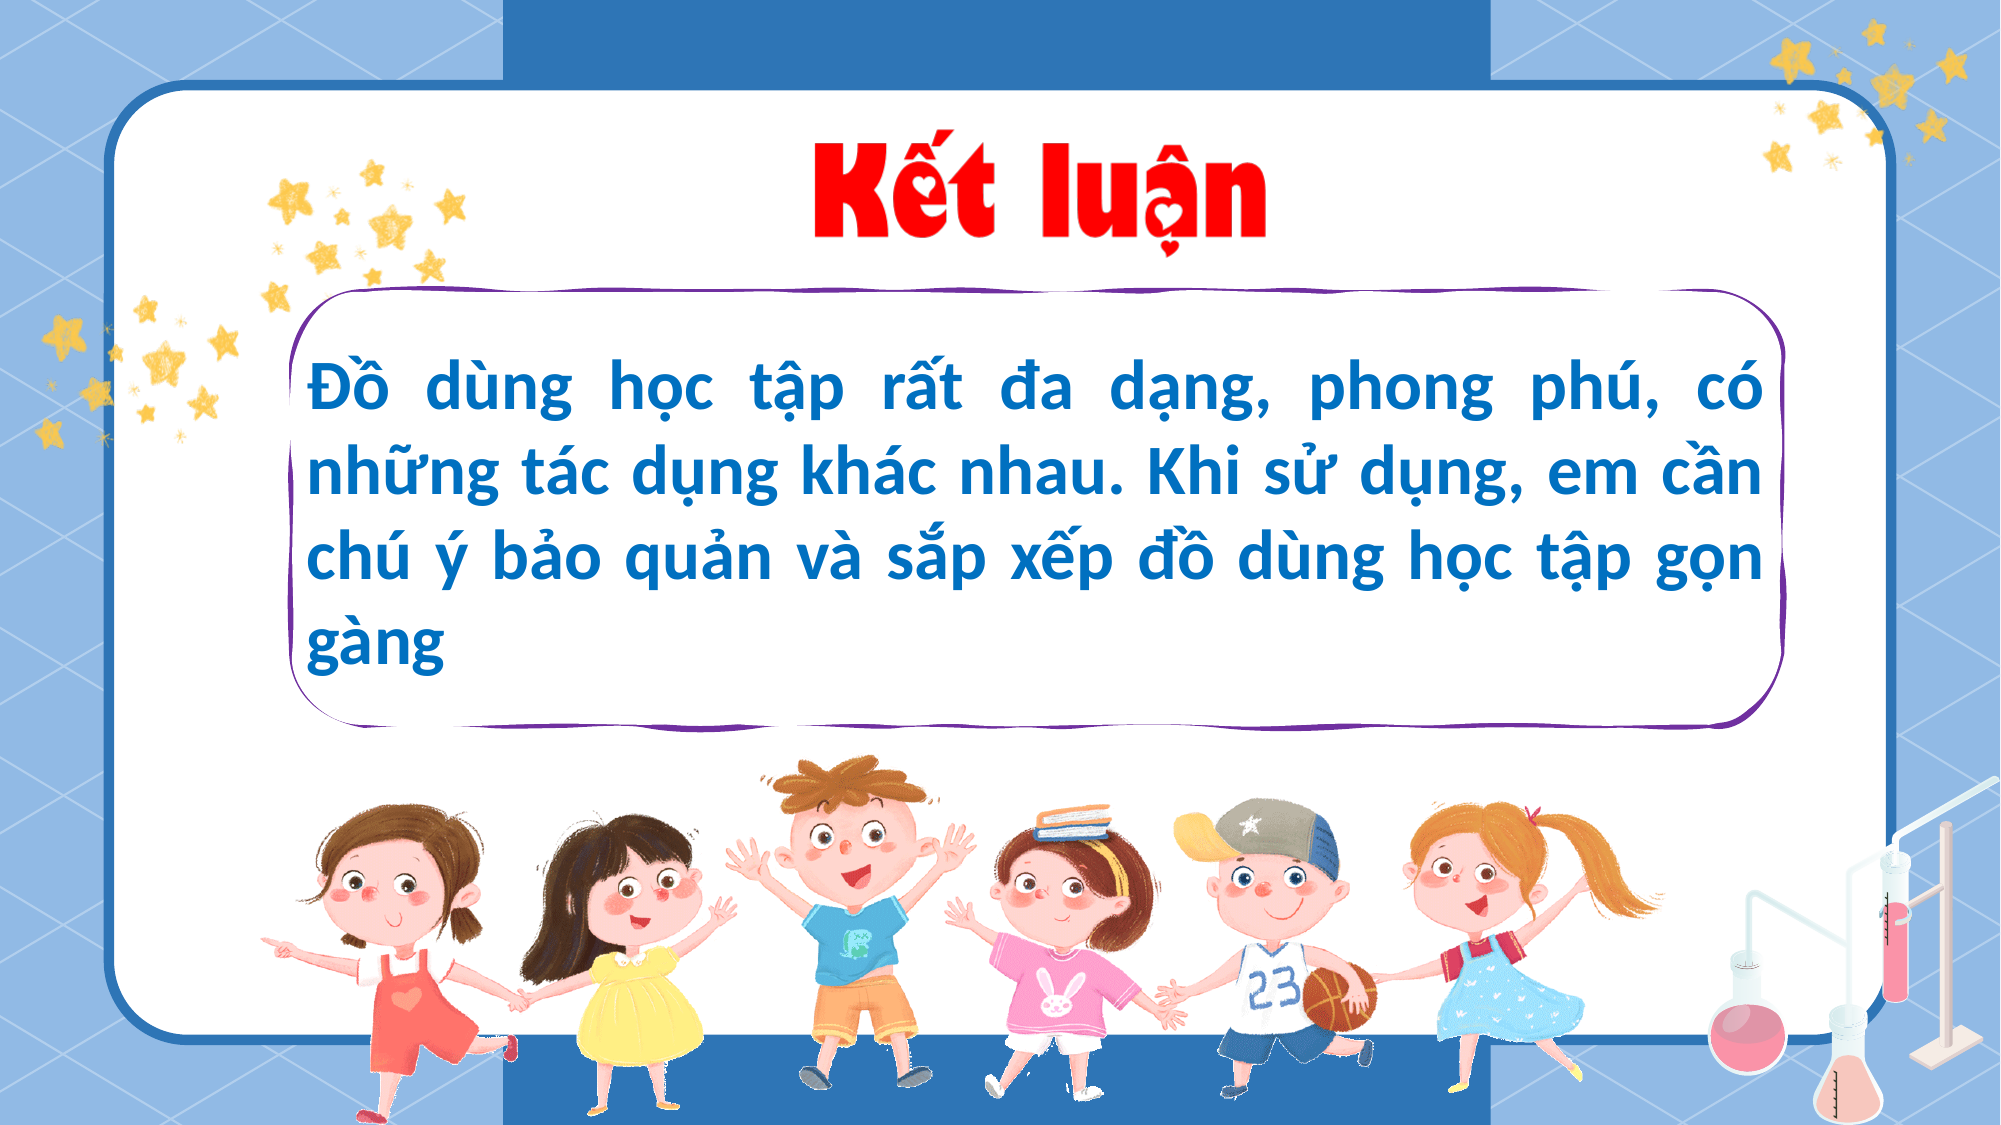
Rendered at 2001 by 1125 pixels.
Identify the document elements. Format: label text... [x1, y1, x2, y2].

picture [1728, 0, 2000, 232]
text_box Đồ dùng học tập rất đa dạng, phong phú, có những tác dụng khác nhau. Khi sử dụng, em cần chú ý bảo quản và sắp xếp đồ dùng học tập gọn gàng [289, 288, 1785, 727]
picture [733, 74, 1410, 339]
picture [197, 574, 1720, 1125]
picture [0, 100, 498, 509]
